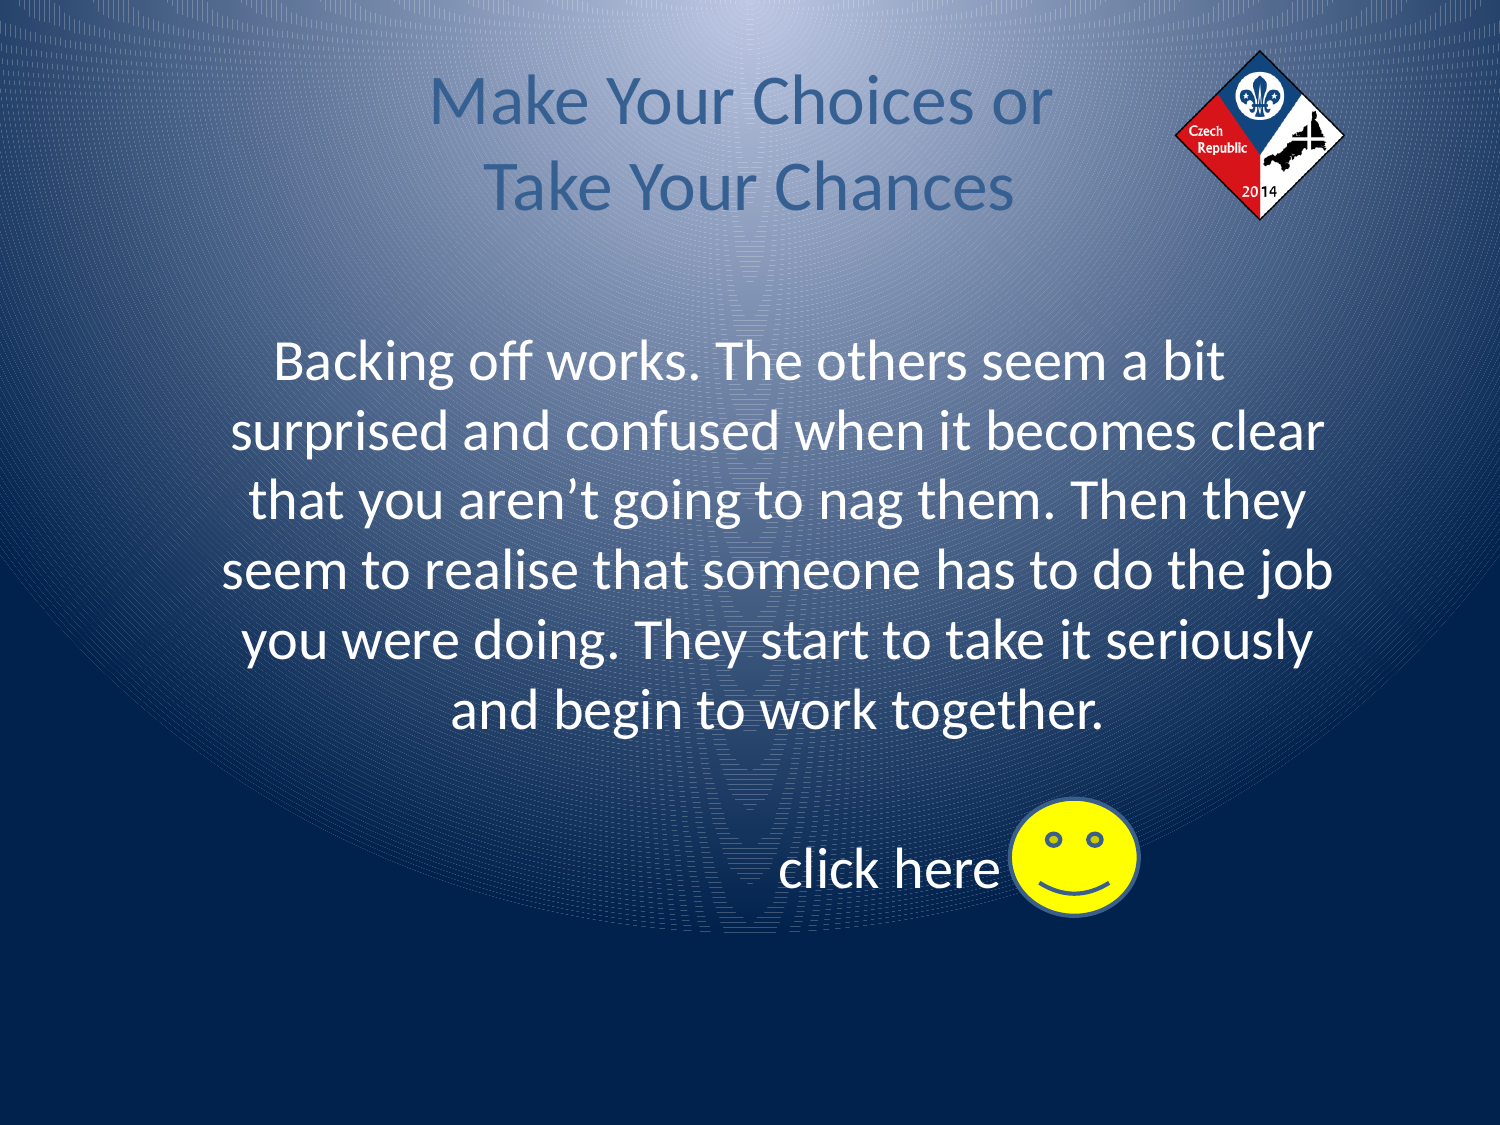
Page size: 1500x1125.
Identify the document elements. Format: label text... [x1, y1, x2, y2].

list Backing off works. The others seem a bit surprised and confused when it becomes clear that you aren’t going to nag them. Then they seem to realise that someone has to do the job you were doing. They start to take it seriously and begin to work together. [147, 314, 1353, 823]
picture [1171, 46, 1348, 223]
text_box [1020, 796, 1141, 918]
text_box click here [763, 822, 1031, 908]
title Make Your Choices or Take Your Chances [75, 45, 1425, 233]
